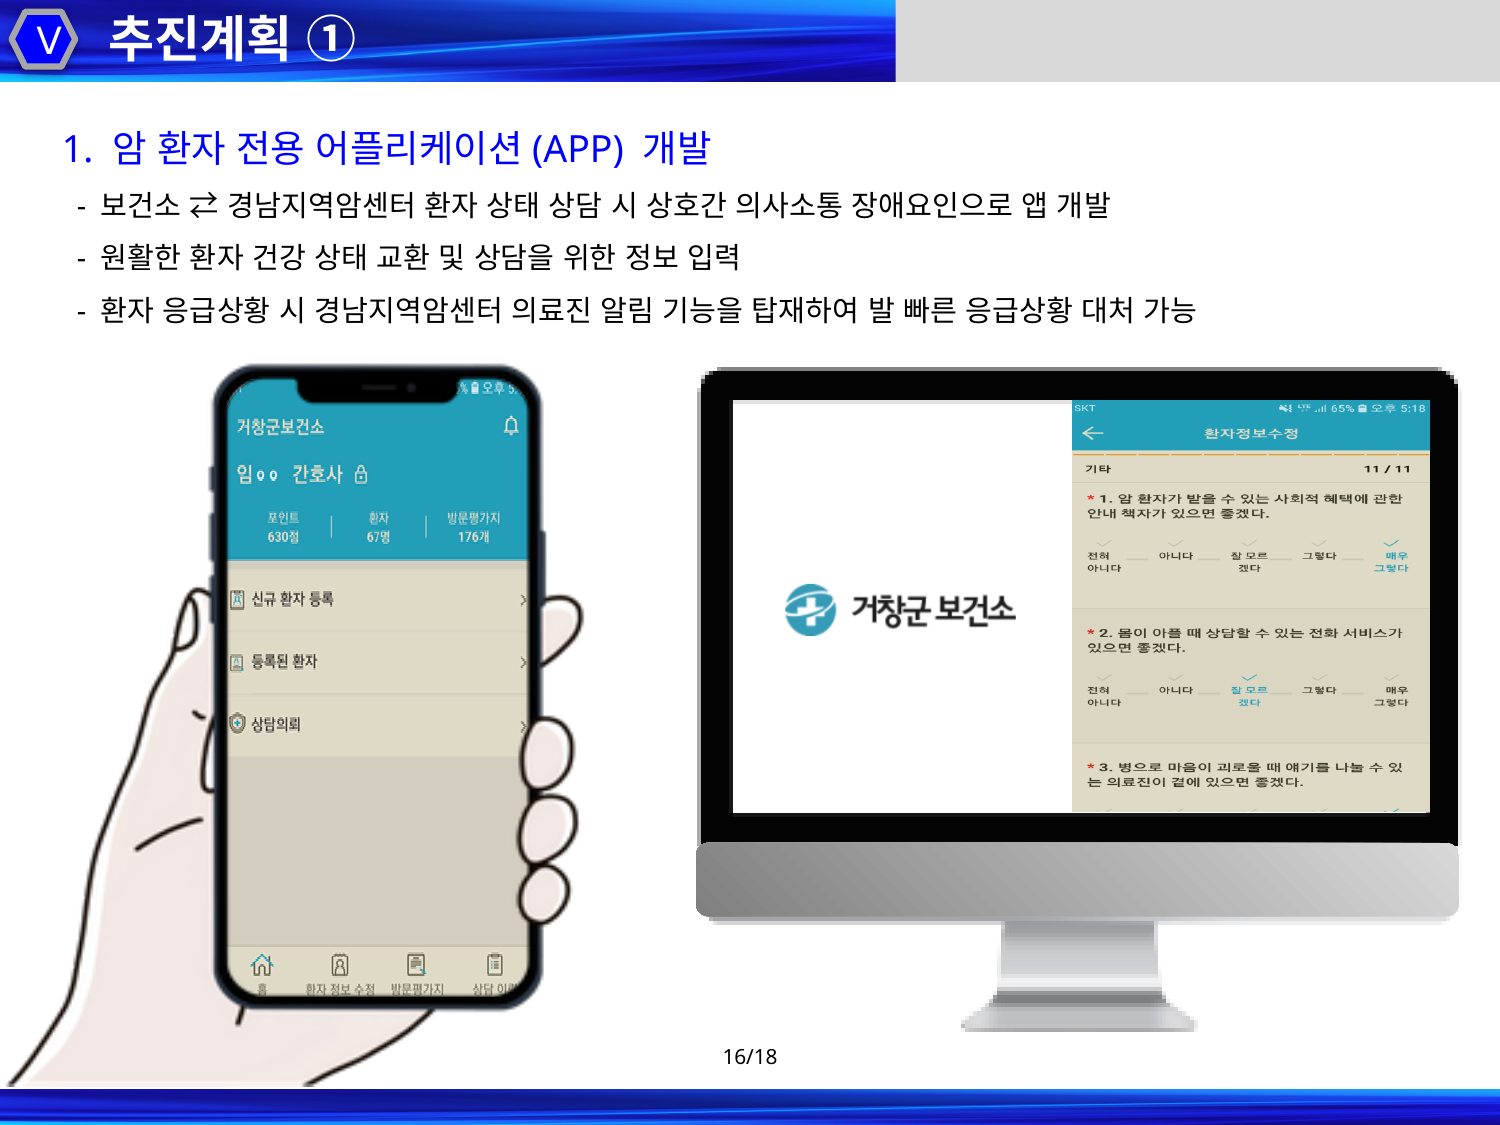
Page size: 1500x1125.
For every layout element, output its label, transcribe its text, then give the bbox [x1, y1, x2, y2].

text_box [0, 1088, 1500, 1125]
picture [754, 568, 1045, 652]
text_box 1. 암 환자 전용 어플리케이션(APP) 개발 - 보건소 ⇄ 경남지역암센터 환자 상태 상담 시 상호간 의사소통 장애요인으로 앱 개발 - 원활한 환자 건강 상태 교환 및 상담을 위한 정보 입력 - 환자 응급상황 시 경남지역암센터 의료진 알림 기능을 탑재하여 발 빠른 응급상황 대처 가능 [46, 117, 1500, 335]
text_box 16/18 [674, 1040, 868, 1076]
text_box [898, 75, 1500, 84]
picture [1072, 400, 1430, 812]
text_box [675, 343, 1489, 1032]
text_box [0, 75, 898, 84]
picture [0, 316, 669, 1087]
text_box [0, 0, 1500, 75]
